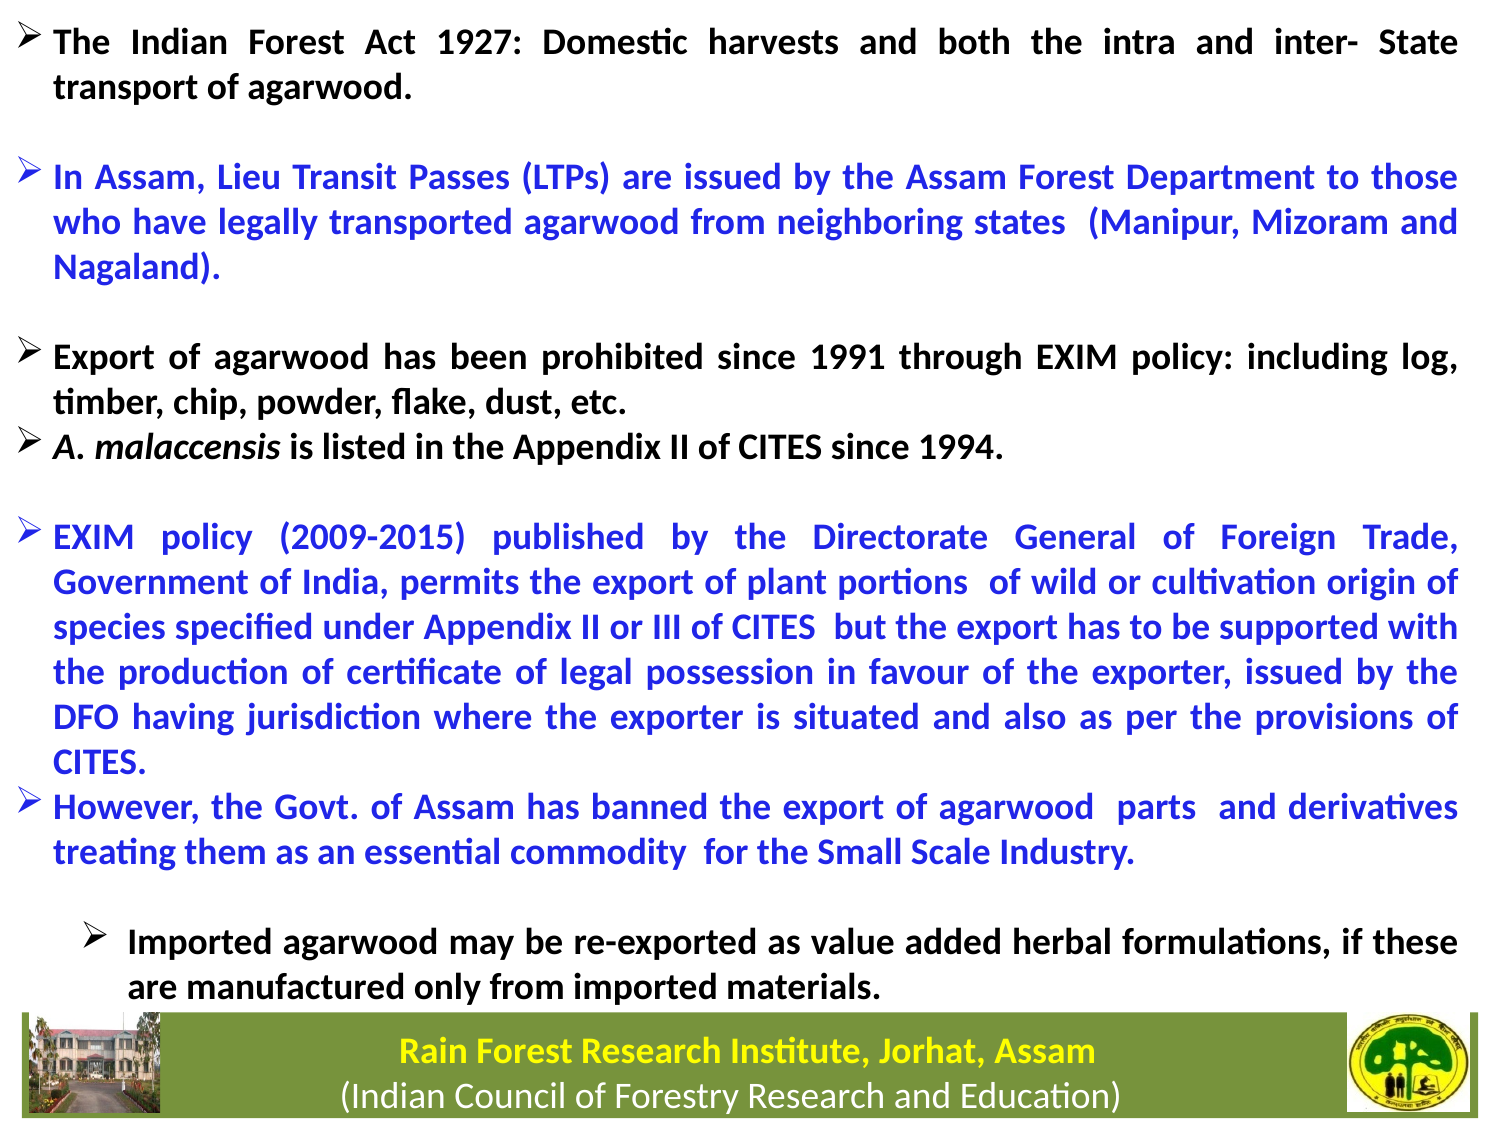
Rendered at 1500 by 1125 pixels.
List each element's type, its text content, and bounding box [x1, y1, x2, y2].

picture [28, 1012, 161, 1113]
picture [1346, 1012, 1470, 1112]
text_box The Indian Forest Act 1927: Domestic harvests and both the intra and inter- State transport of agarwood. In Assam, Lieu Transit Passes (LTPs) are issued by the Assam Forest Department to those who have legally transported agarwood from neighboring states (Manipur, Mizoram and Nagaland). Export of agarwood has been prohibited since 1991 through EXIM policy: including log, timber, chip, powder, flake, dust, etc. A. malaccensis is listed in the Appendix II of CITES since 1994. EXIM policy (2009-2015) published by the Directorate General of Foreign Trade, Government of India, permits the export of plant portions of wild or cultivation origin of species specified under Appendix II or III of CITES but the export has to be supported with the production of certificate of legal possession in favour of the exporter, issued by the DFO having jurisdiction where the exporter is situated and also as per the provisions of CITES. However, the Govt. of Assam has banned the export of agarwood parts and derivatives treating them as an essential commodity for the Small Scale Industry. Imported agarwood may be re-exported as value added herbal formulations, if these are manufactured only from imported materials. [0, 10, 1475, 1015]
text_box [20, 1015, 27, 1120]
text_box [162, 1015, 1349, 1120]
text_box Rain Forest Research Institute, Jorhat, Assam (Indian Council of Forestry Research and Education) [324, 1018, 1163, 1124]
text_box [1465, 1010, 1480, 1120]
